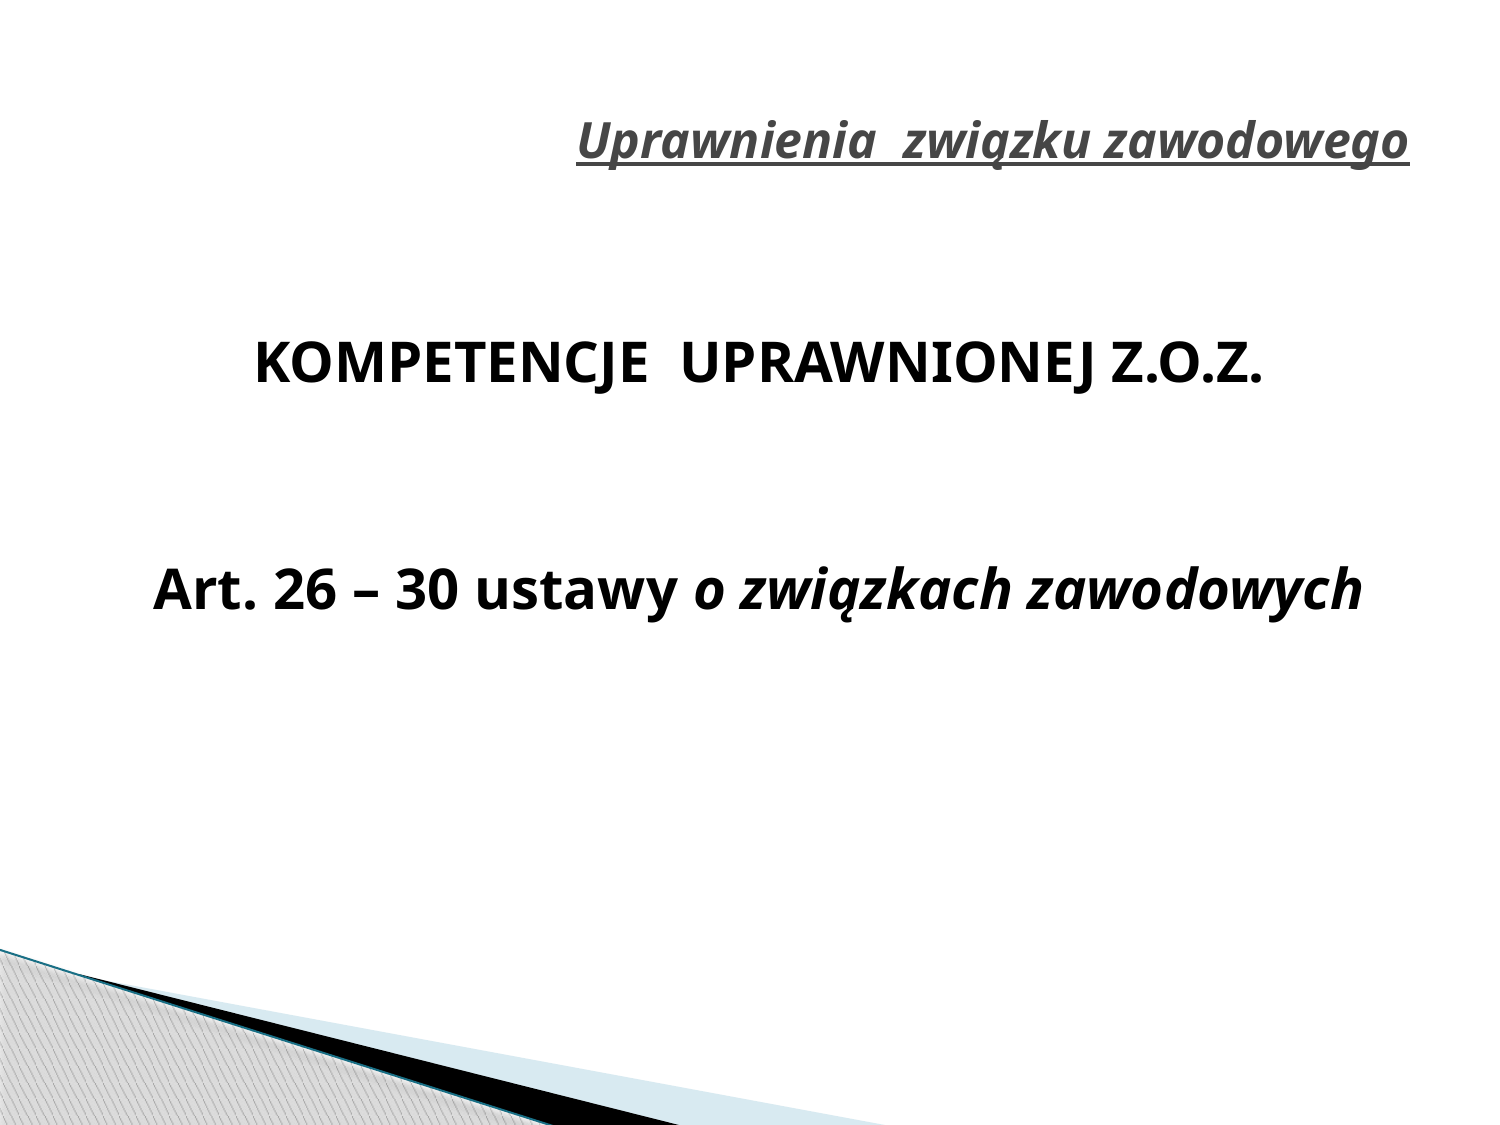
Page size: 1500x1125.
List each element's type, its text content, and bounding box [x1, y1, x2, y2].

list KOMPETENCJE UPRAWNIONEJ Z.O.Z. Art. 26 – 30 ustawy o związkach zawodowych [75, 243, 1425, 986]
title Uprawnienia związku zawodowego [75, 45, 1425, 233]
